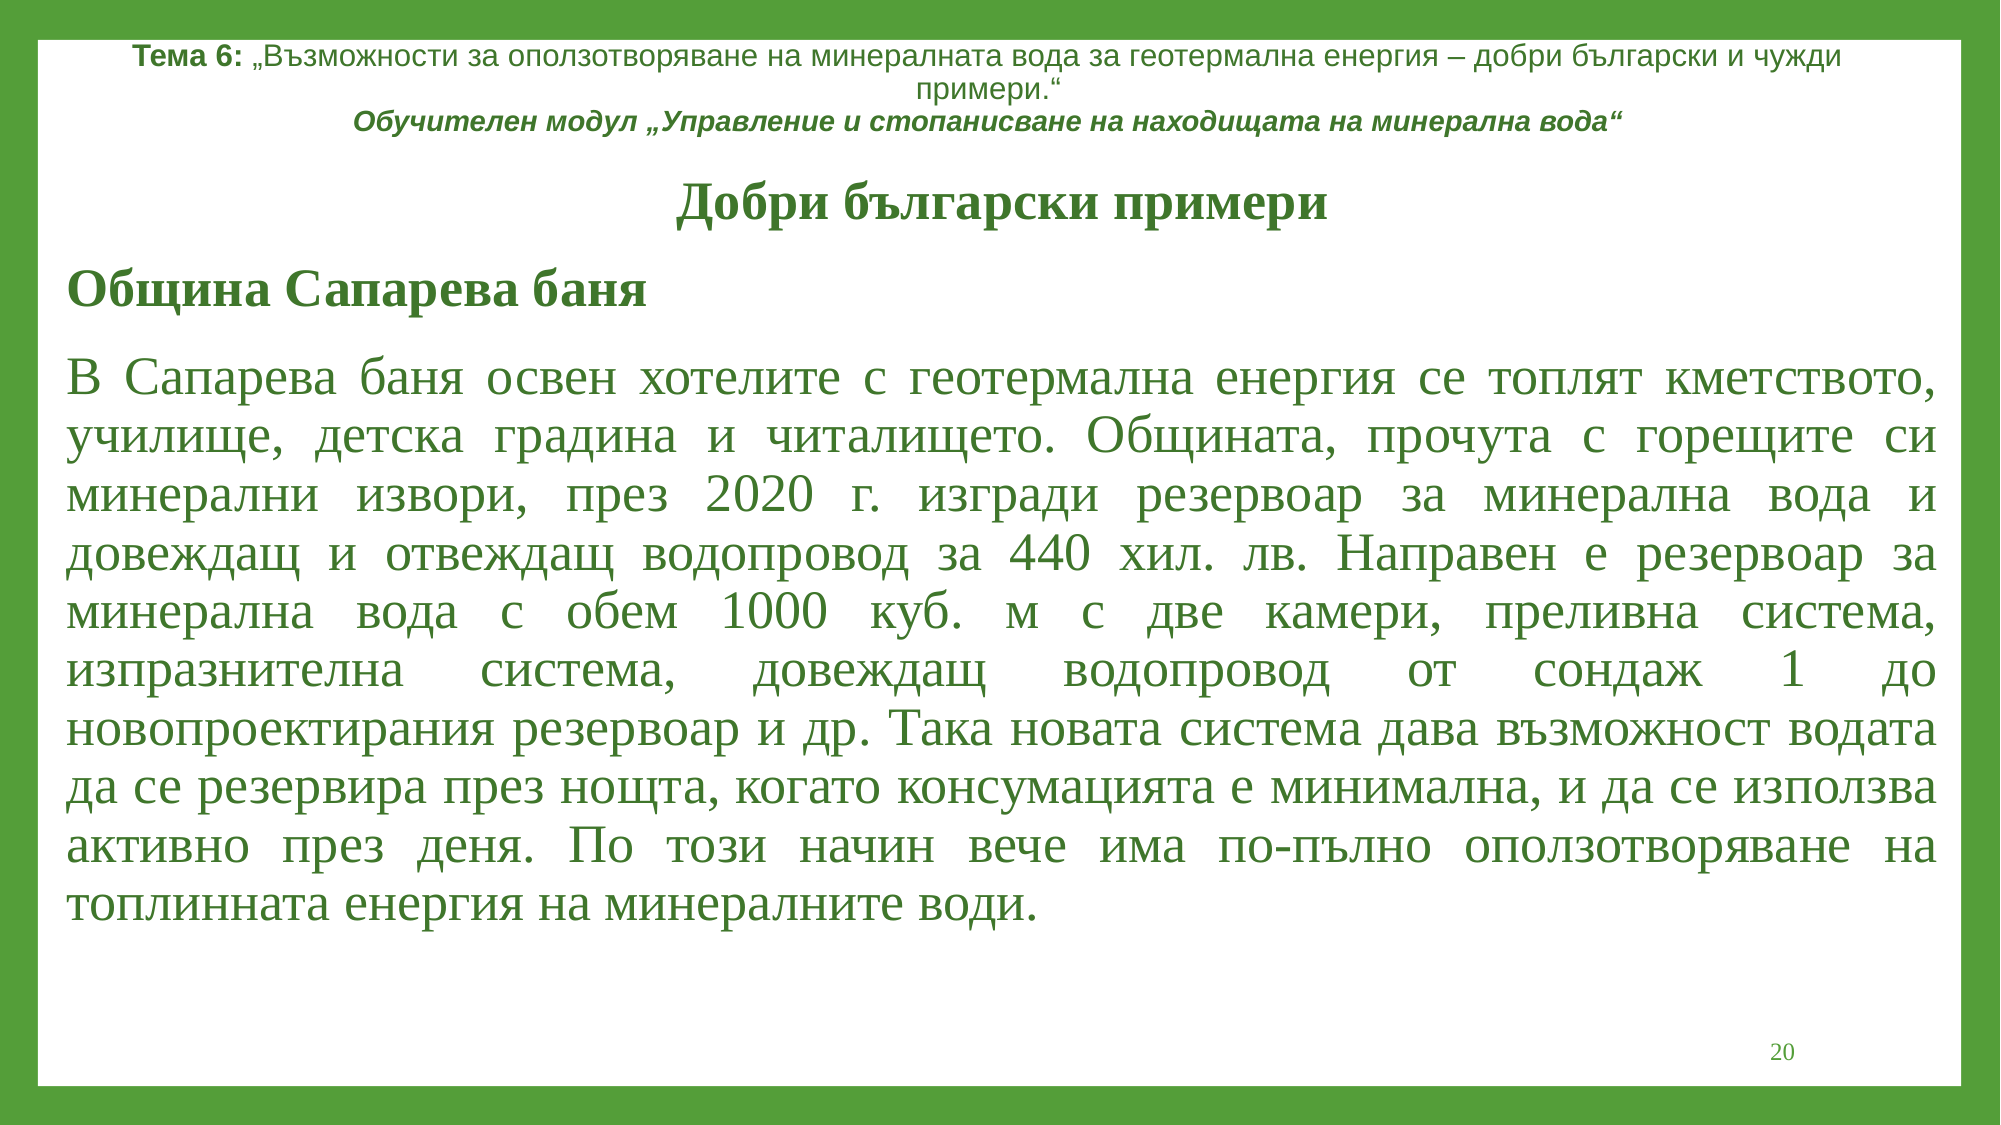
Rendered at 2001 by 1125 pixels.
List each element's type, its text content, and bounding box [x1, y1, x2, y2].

text_box Тема 6: „Възможности за оползотворяване на минералната вода за геотермална енергия – добри български и чужди примери.“ Обучителен модул „Управление и стопанисване на находищата на минерална вода“ [44, 54, 1933, 123]
list Добри български примери Община Сапарева баня В Сапарева баня освен хотелите с геотермална енергия се топлят кметството, училище, детска градина и читалището. Общината, прочута с горещите си минерални извори, през 2020 г. изгради резервоар за минерална вода и довеждащ и отвеждащ водопровод за 440 хил. лв. Направен е резервоар за минерална вода с обем 1000 куб. м с две камери, преливна система, изпразнителна система, довеждащ водопровод от сондаж 1 до новопроектирания резервоар и др. Така новата система дава възможност водата да се резервира през нощта, когато консумацията е минимална, и да се използва активно през деня. По този начин вече има по-пълно оползотворяване на топлинната енергия на минералните води. [44, 164, 1955, 1081]
